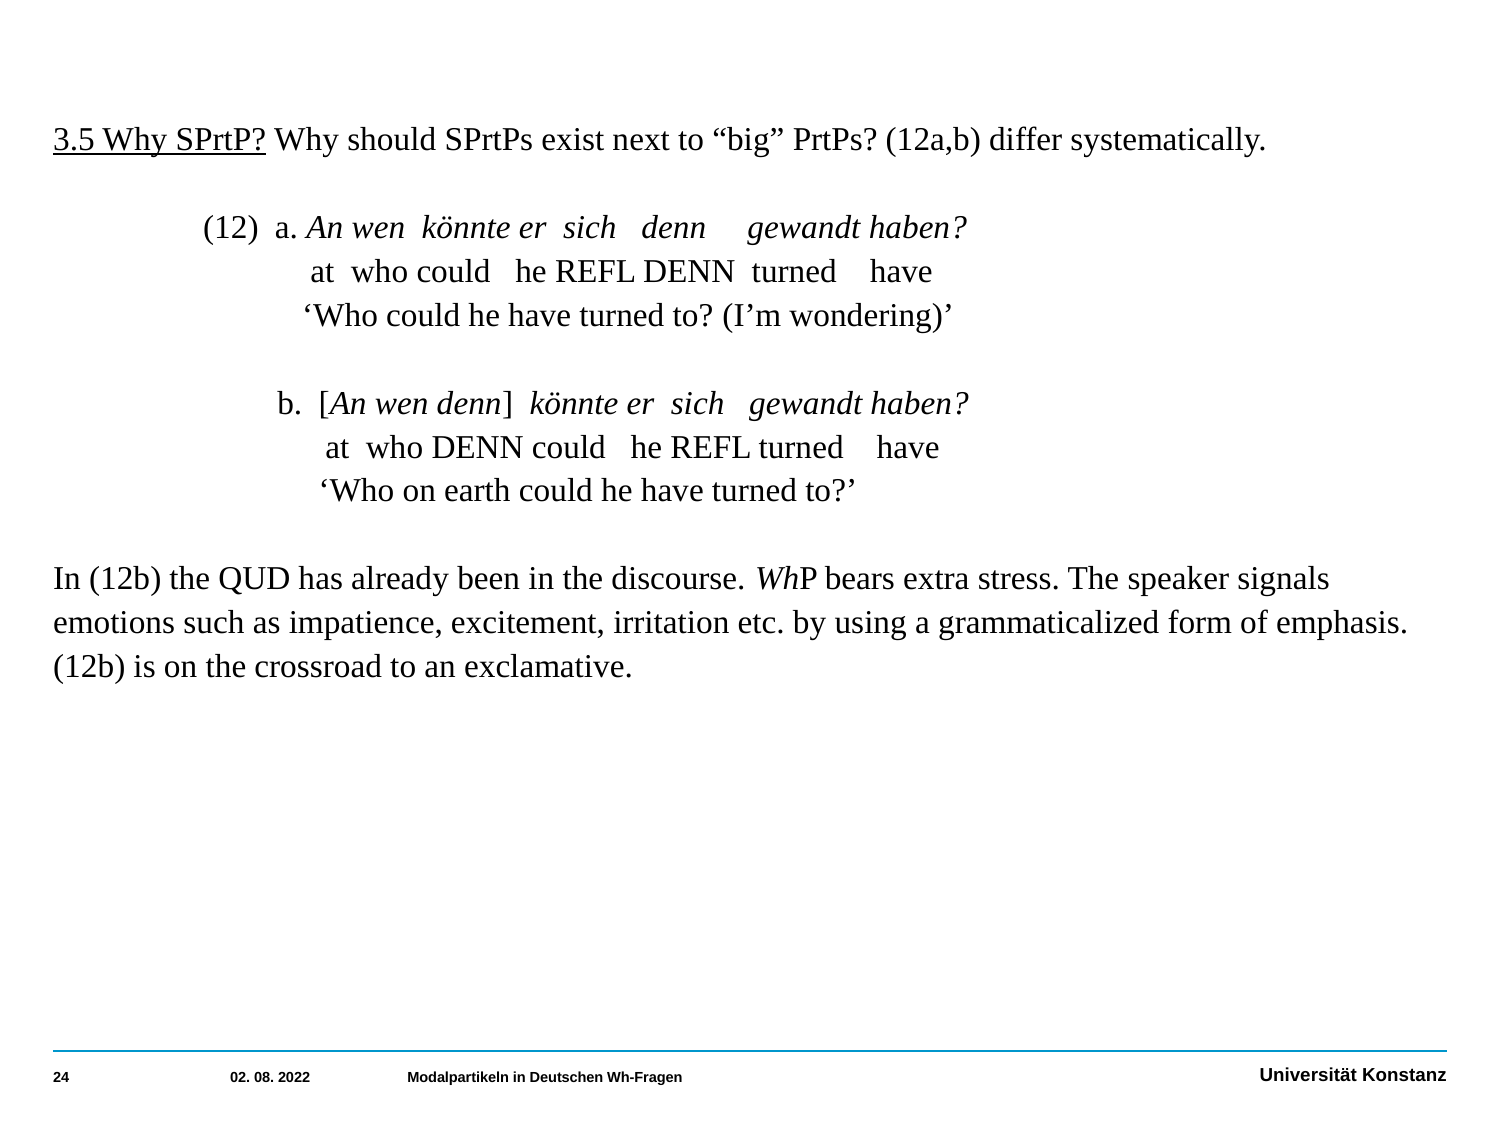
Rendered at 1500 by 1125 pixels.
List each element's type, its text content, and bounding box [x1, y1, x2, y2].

slide_number 24 [53, 1058, 207, 1094]
footer Modalpartikeln in Deutschen Wh-Fragen [407, 1058, 916, 1094]
slide_number 02. 08. 2022 [230, 1058, 384, 1094]
list 3.5 Why SPrtP? Why should SPrtPs exist next to “big” PrtPs? (12a,b) differ systematically. (12) a. An wen könnte er sich denn gewandt haben? at who could he REFL DENN turned have ‘Who could he have turned to? (I’m wondering)’ b. [An wen denn] könnte er sich gewandt haben? at who DENN could he REFL turned have ‘Who on earth could he have turned to?’ In (12b) the QUD has already been in the discourse. WhP bears extra stress. The speaker signals emotions such as impatience, excitement, irritation etc. by using a grammaticalized form of emphasis. (12b) is on the crossroad to an exclamative. [53, 113, 1447, 1000]
